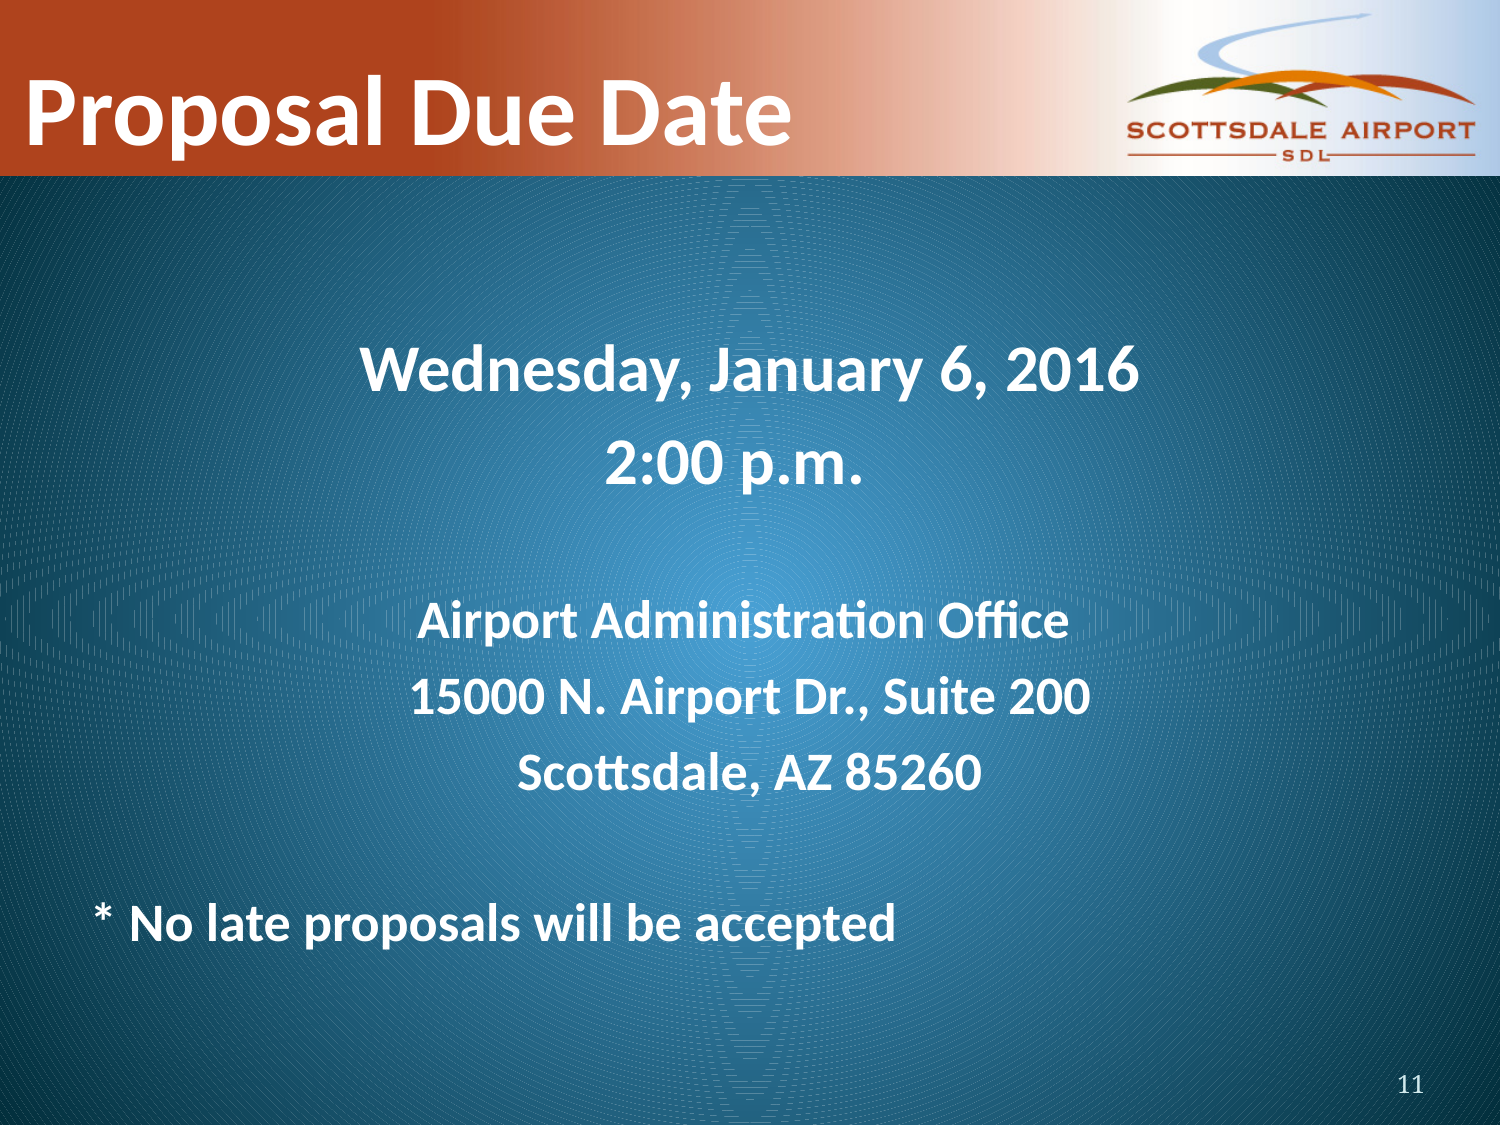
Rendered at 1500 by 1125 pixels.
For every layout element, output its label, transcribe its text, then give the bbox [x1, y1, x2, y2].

list Wednesday, January 6, 2016 2:00 p.m. Airport Administration Office 15000 N. Airport Dr., Suite 200 Scottsdale, AZ 85260 * No late proposals will be accepted [75, 317, 1425, 1038]
title Proposal Due Date [24, 24, 1375, 166]
picture [0, 0, 1500, 176]
slide_number 11 [1299, 1042, 1425, 1103]
